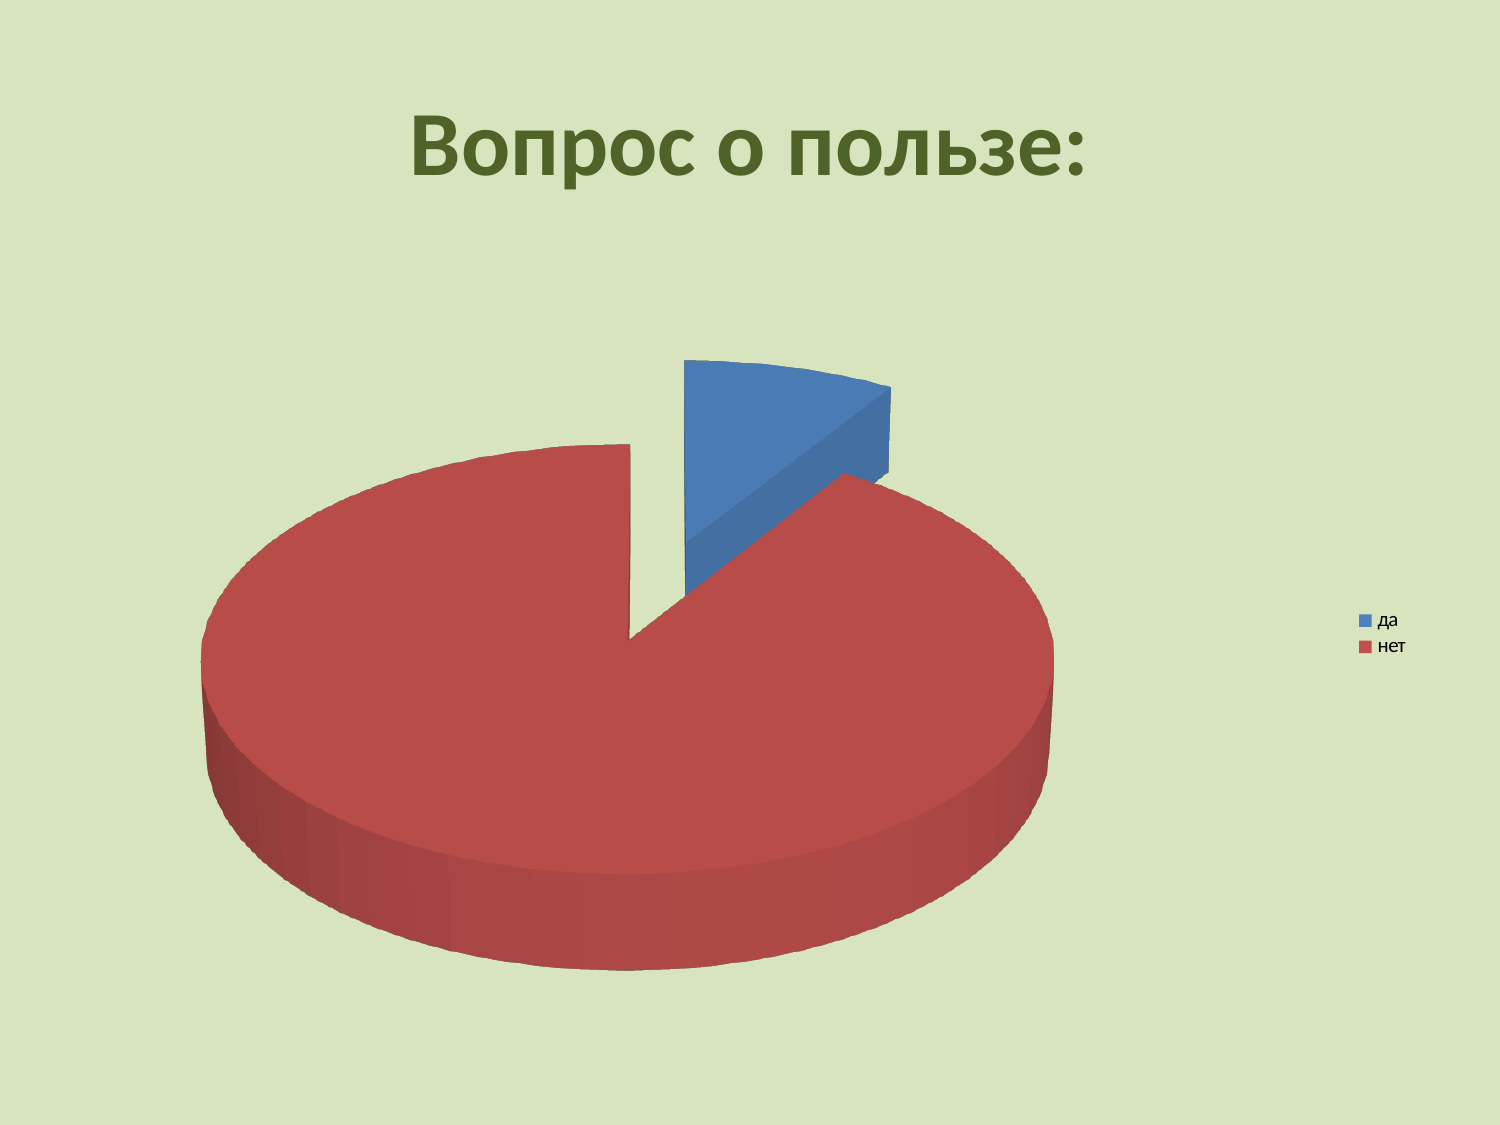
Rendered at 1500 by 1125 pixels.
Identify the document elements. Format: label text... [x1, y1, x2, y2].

title Вопрос о пользе: [75, 45, 1425, 233]
chart [74, 262, 1426, 1006]
